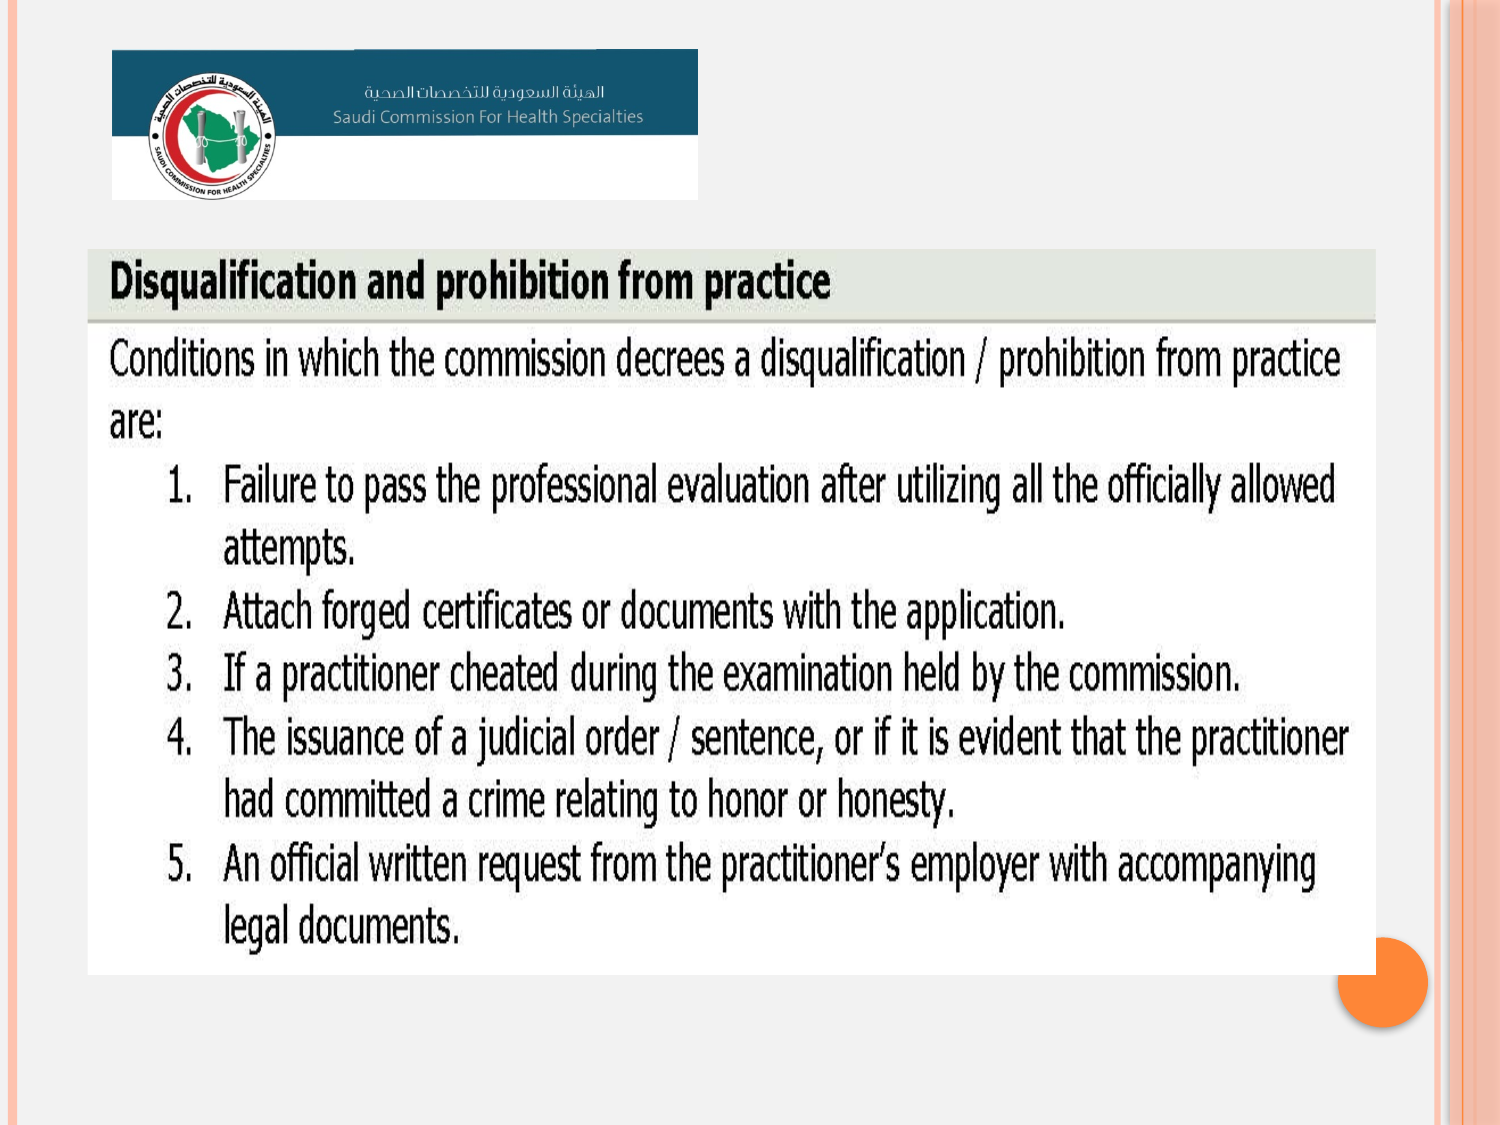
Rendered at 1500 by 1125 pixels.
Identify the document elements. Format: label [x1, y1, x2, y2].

picture [111, 49, 698, 201]
picture [86, 249, 1377, 976]
